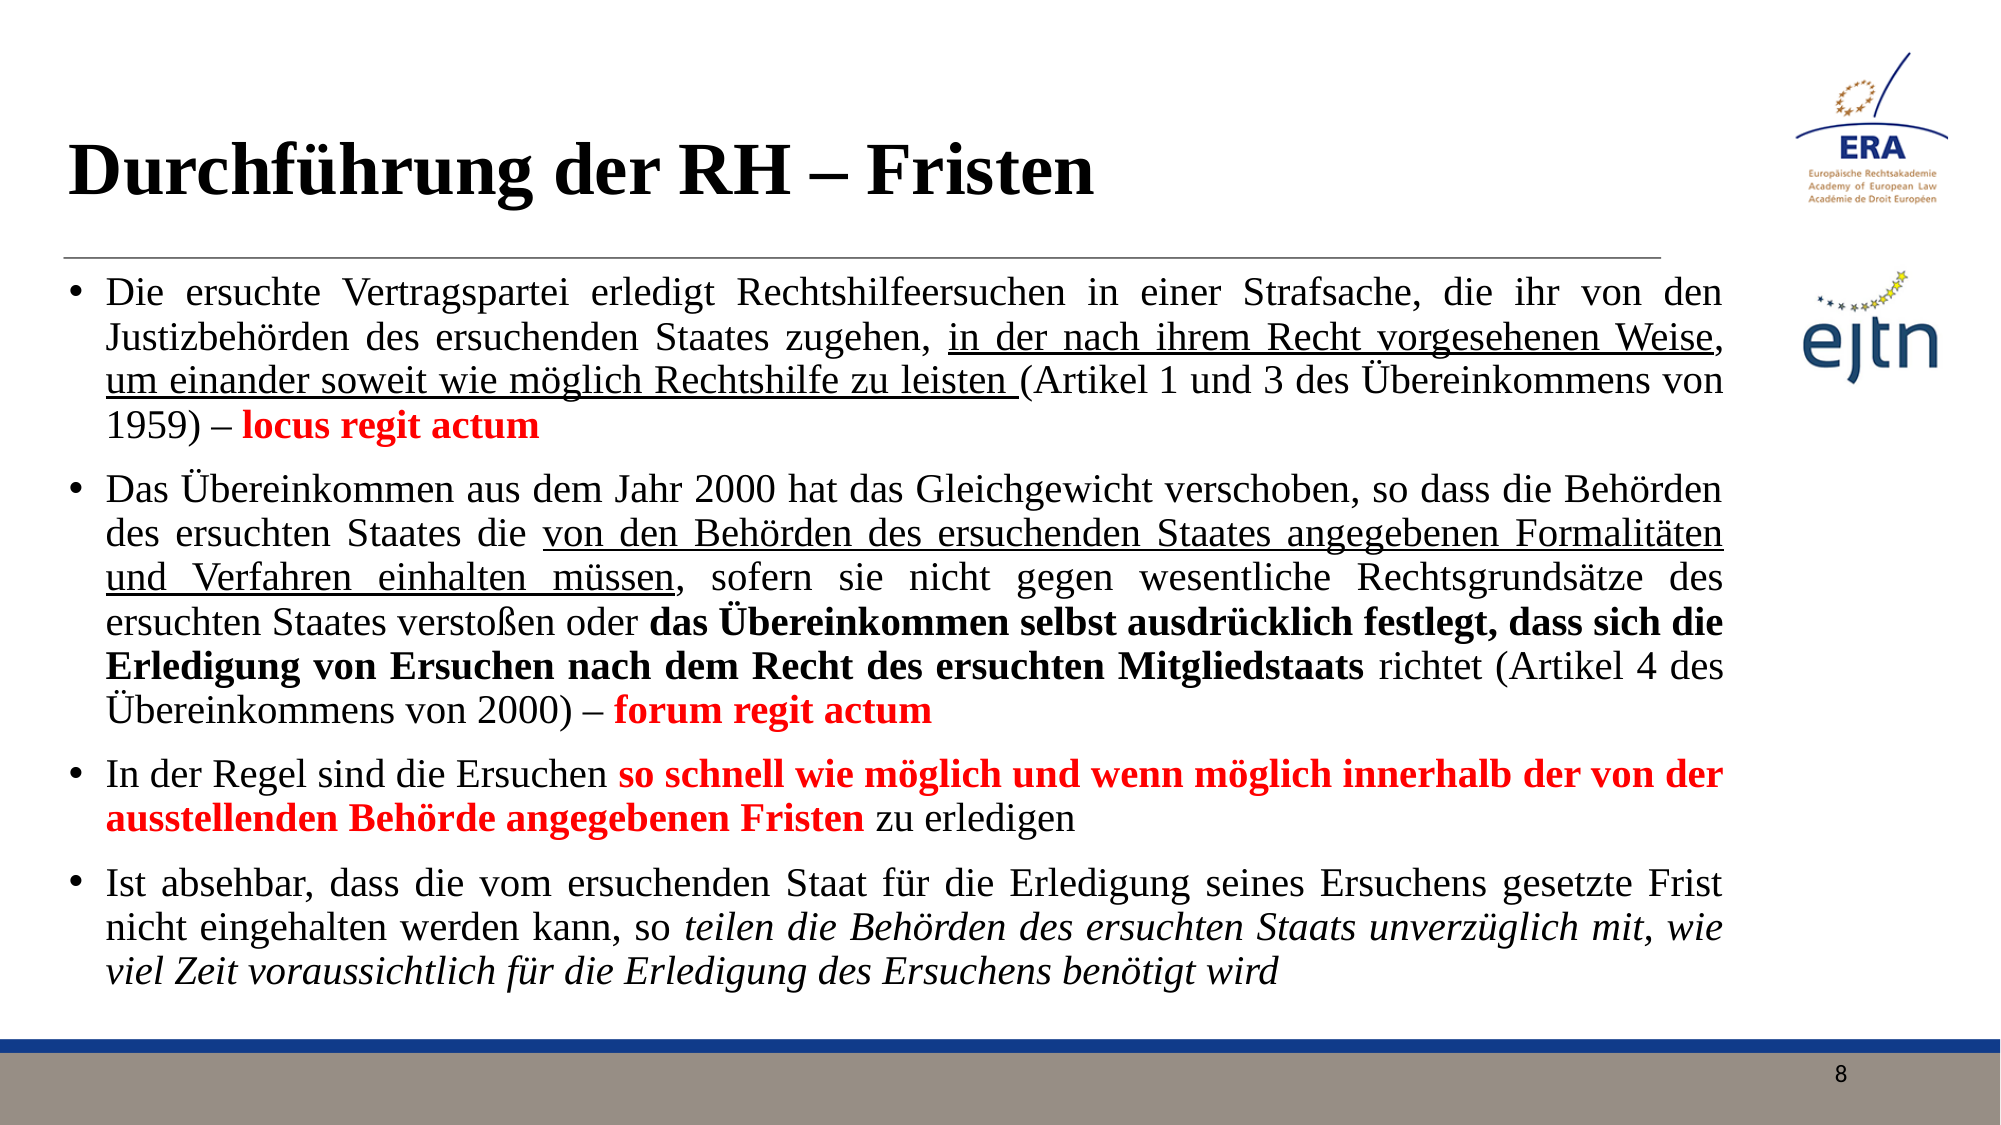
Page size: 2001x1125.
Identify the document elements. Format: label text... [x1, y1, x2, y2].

slide_number 8 [1412, 1042, 1863, 1103]
list Die ersuchte Vertragspartei erledigt Rechtshilfeersuchen in einer Strafsache, die ihr von den Justizbehörden des ersuchenden Staates zugehen, in der nach ihrem Recht vorgesehenen Weise, um einander soweit wie möglich Rechtshilfe zu leisten (Artikel 1 und 3 des Übereinkommens von 1959) – locus regit actum Das Übereinkommen aus dem Jahr 2000 hat das Gleichgewicht verschoben, so dass die Behörden des ersuchten Staates die von den Behörden des ersuchenden Staates angegebenen Formalitäten und Verfahren einhalten müssen, sofern sie nicht gegen wesentliche Rechtsgrundsätze des ersuchten Staates verstoßen oder das Übereinkommen selbst ausdrücklich festlegt, dass sich die Erledigung von Ersuchen nach dem Recht des ersuchten Mitgliedstaats richtet (Artikel 4 des Übereinkommens von 2000) – forum regit actum In der Regel sind die Ersuchen so schnell wie möglich und wenn möglich innerhalb der von der ausstellenden Behörde angegebenen Fristen zu erledigen Ist absehbar, dass die vom ersuchenden Staat für die Erledigung seines Ersuchens gesetzte Frist nicht eingehalten werden kann, so teilen die Behörden des ersuchten Staats unverzüglich mit, wie viel Zeit voraussichtlich für die Erledigung des Ersuchens benötigt wird [53, 263, 1740, 1014]
picture [0, 0, 2001, 1125]
title Durchführung der RH – Fristen [53, 76, 1843, 264]
